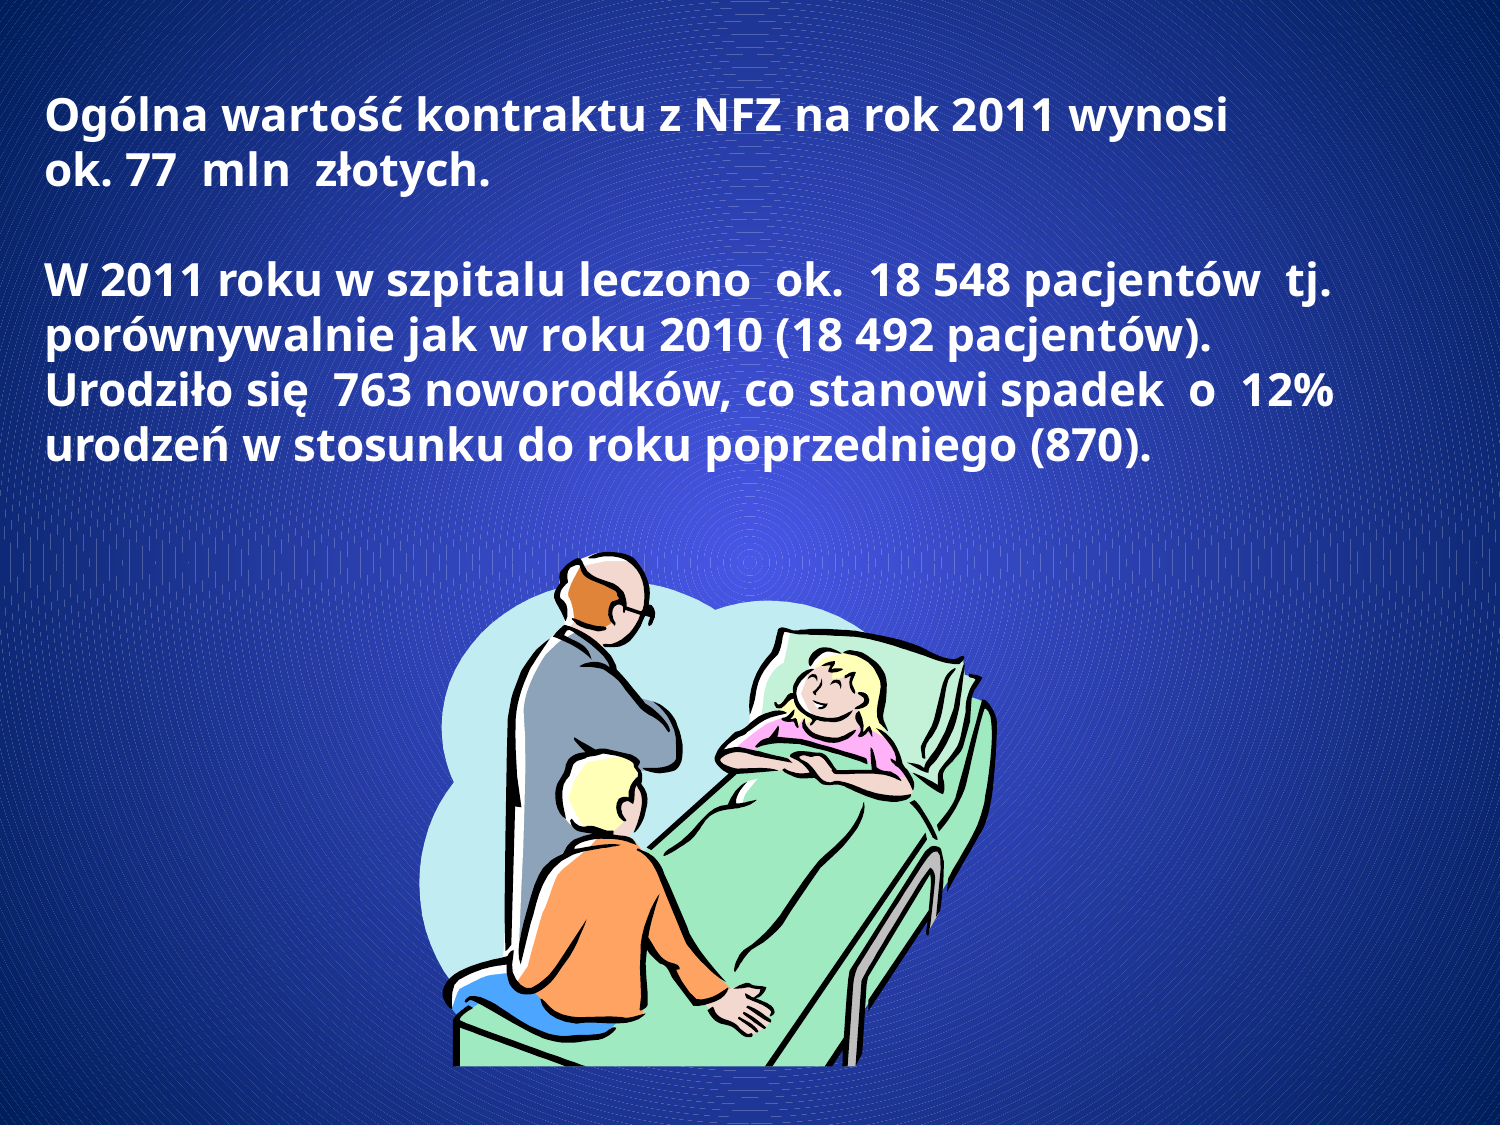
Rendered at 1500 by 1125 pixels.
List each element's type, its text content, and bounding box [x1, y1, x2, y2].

text_box Ogólna wartość kontraktu z NFZ na rok 2011 wynosi ok. 77 mln złotych. W 2011 roku w szpitalu leczono ok. 18 548 pacjentów tj. porównywalnie jak w roku 2010 (18 492 pacjentów). Urodziło się 763 noworodków, co stanowi spadek o 12% urodzeń w stosunku do roku poprzedniego (870). [29, 78, 1471, 478]
picture [419, 550, 998, 1067]
